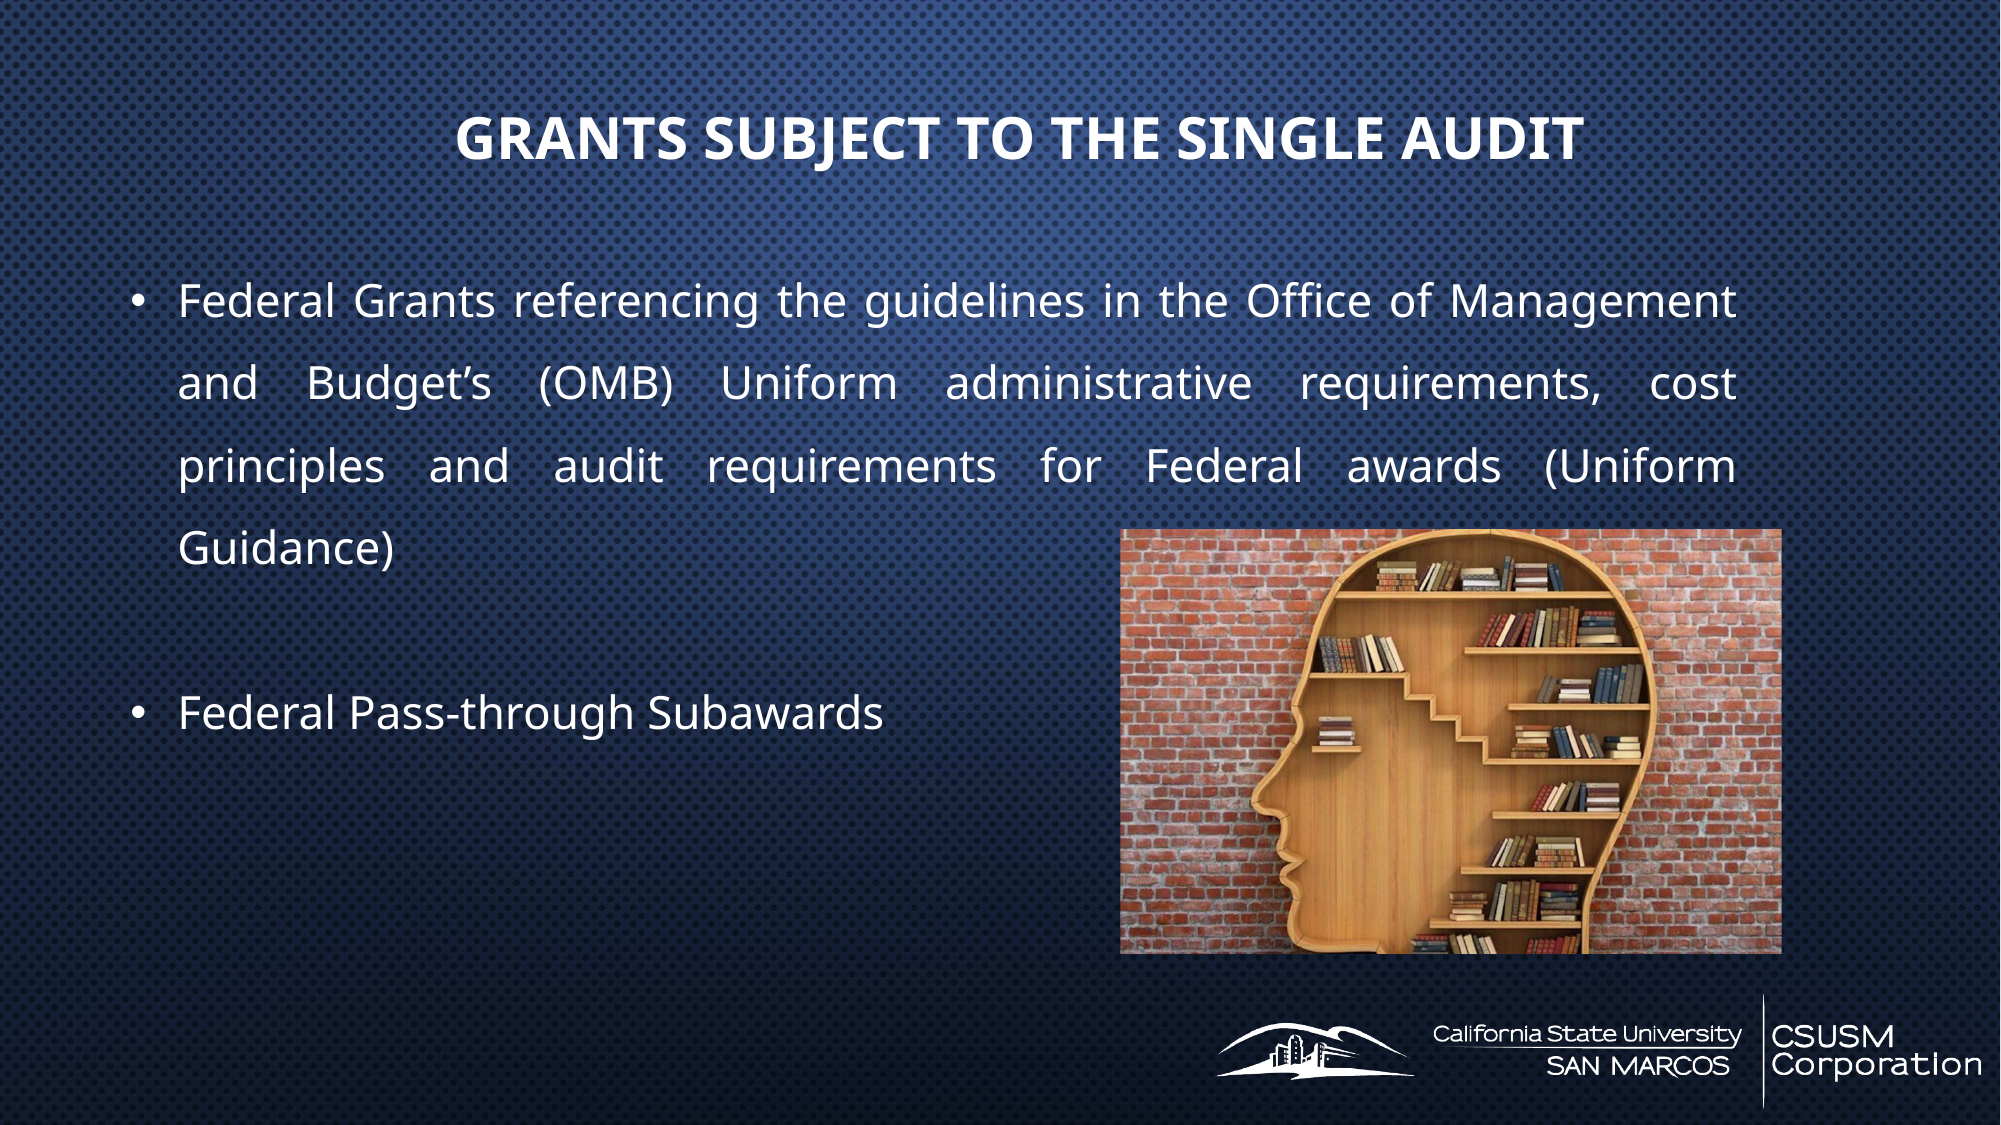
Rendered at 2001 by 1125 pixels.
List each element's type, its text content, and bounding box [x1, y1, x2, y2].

picture [1120, 529, 1782, 954]
text_box GRANTS SUBJECT TO THE SINGLE AUDIT [258, 93, 1782, 179]
picture [1194, 975, 2000, 1125]
text_box Federal Grants referencing the guidelines in the Office of Management and Budget’s (OMB) Uniform administrative requirements, cost principles and audit requirements for Federal awards (Uniform Guidance) Federal Pass-through Subawards [115, 236, 1753, 747]
